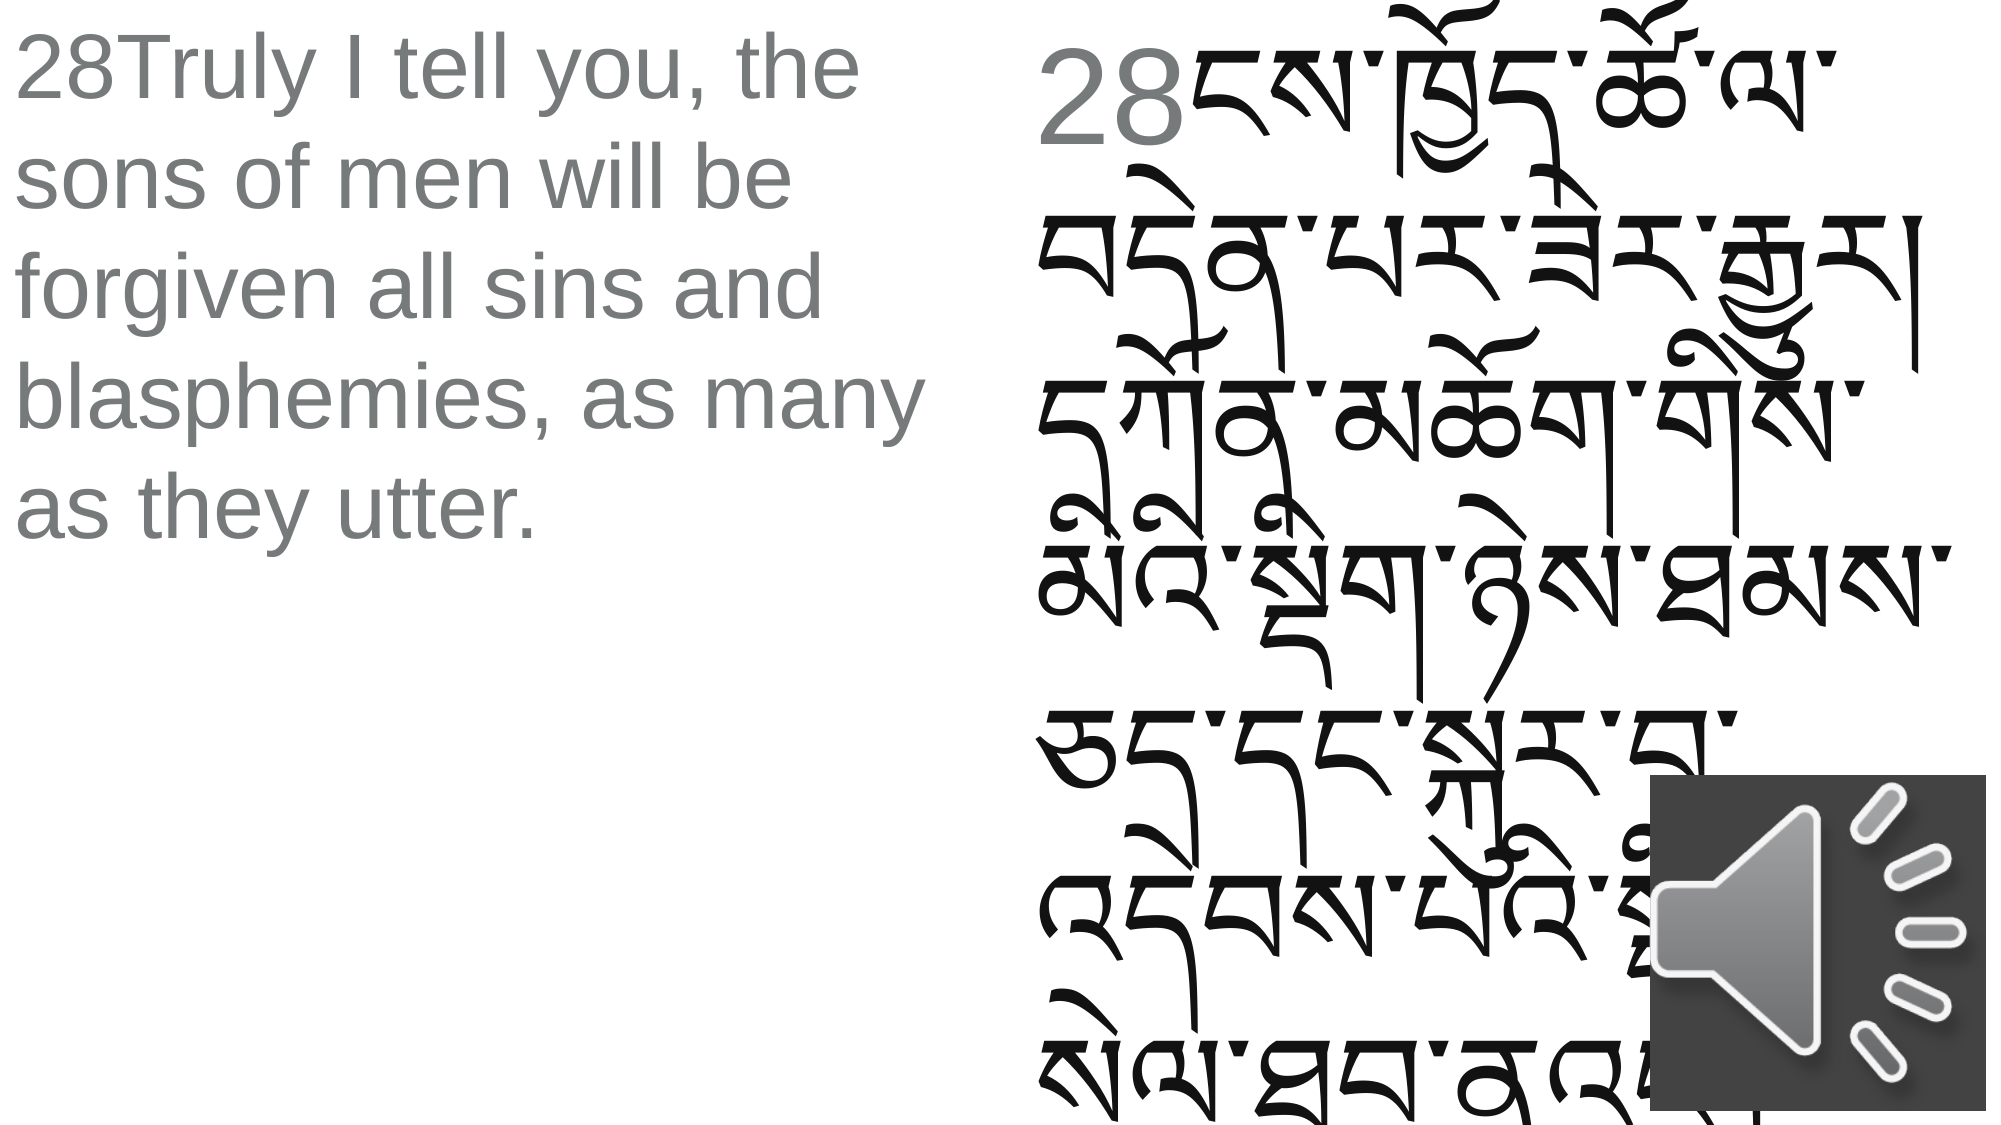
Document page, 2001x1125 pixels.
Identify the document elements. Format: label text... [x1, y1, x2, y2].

picture [1648, 773, 1987, 1112]
text_box 28ངས་ཁྱོད་ཚོ་ལ་བདེན་པར་ཟེར་རྒྱུར། དཀོན་མཆོག་གིས་མིའི་སྡིག་ཉེས་ཐམས་ཅད་དང་སྐུར་བ་འདེབས་པའི་སྡིག་པ་སེལ་ཐུབ་ནའང༌། [1019, 0, 2000, 1125]
text_box 28Truly I tell you, the sons of men will be forgiven all sins and blasphemies, as many as they utter. [0, 0, 981, 1125]
